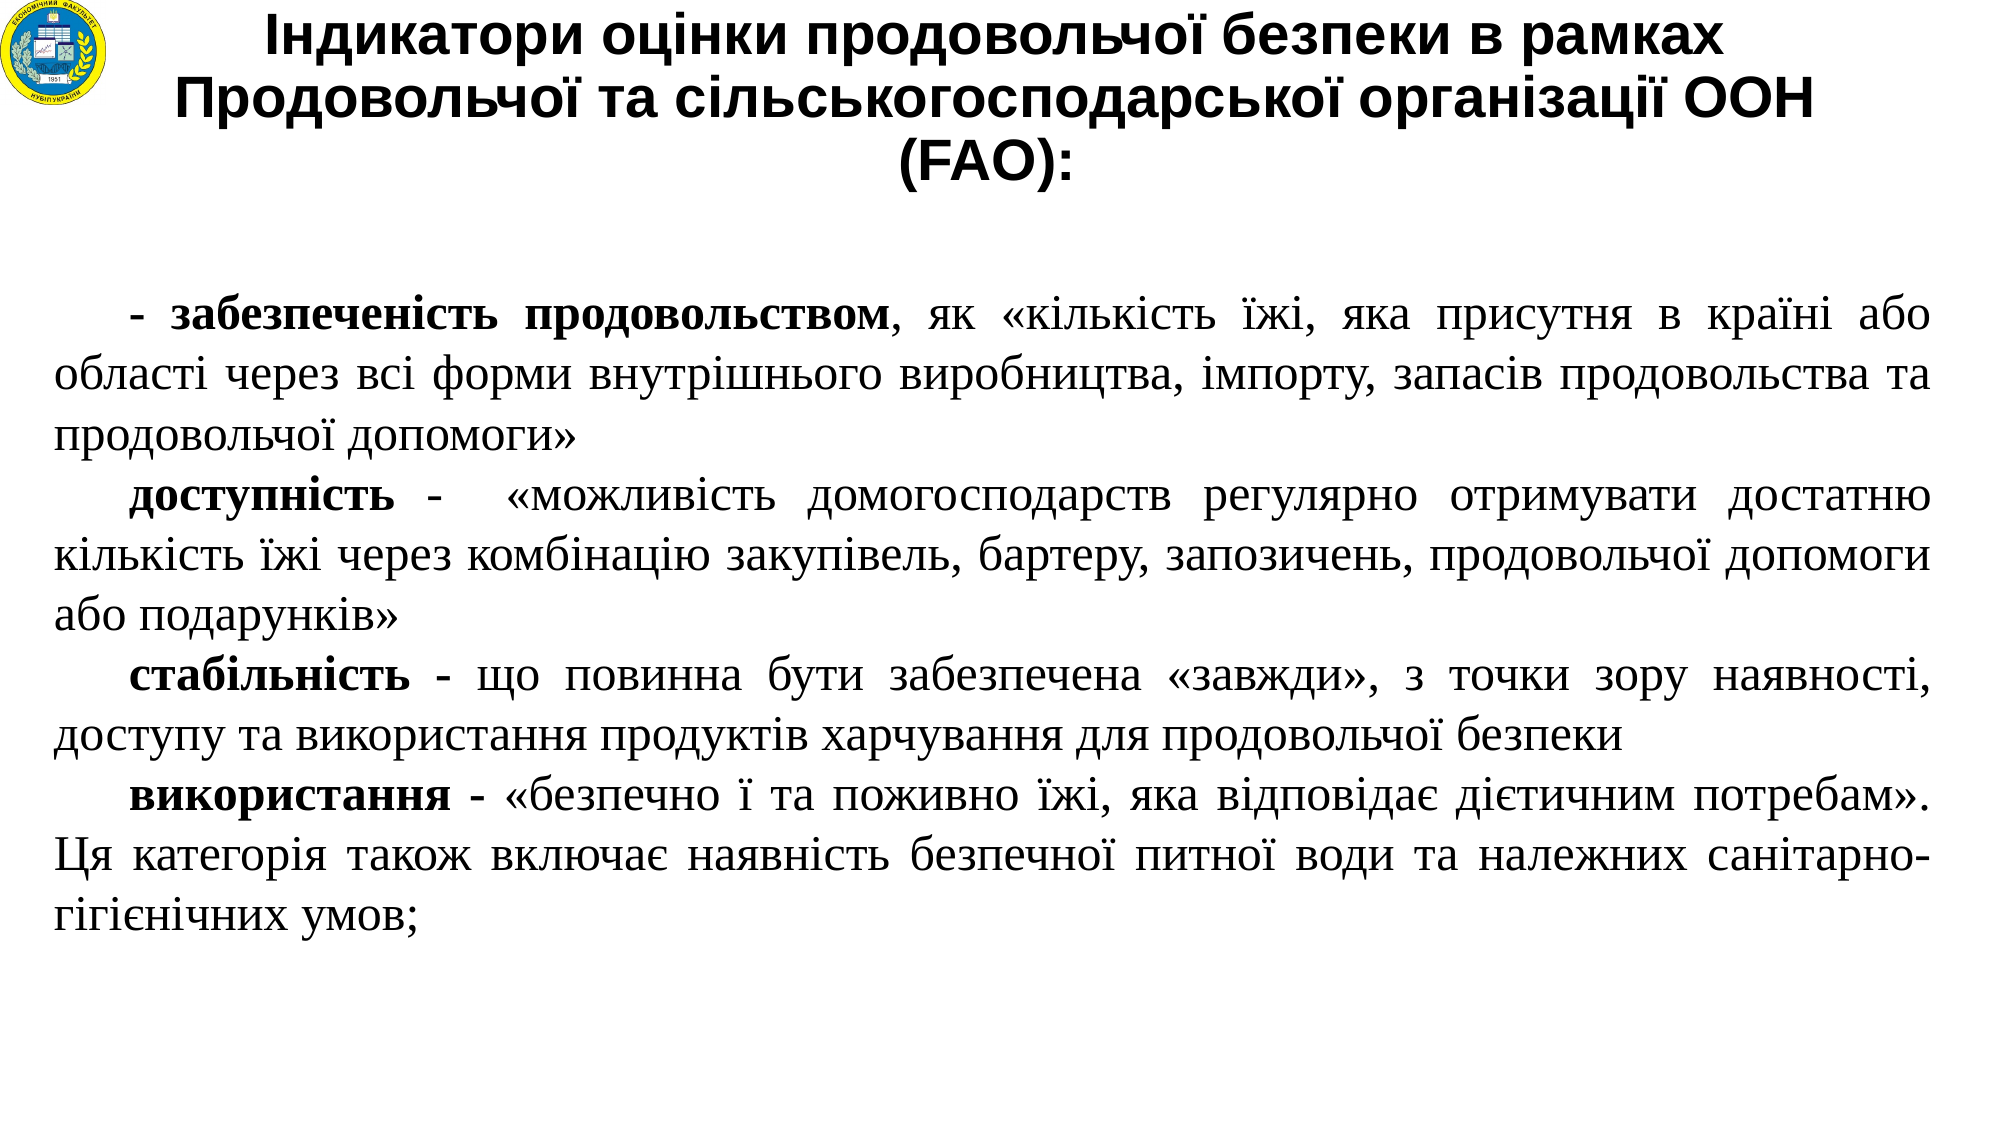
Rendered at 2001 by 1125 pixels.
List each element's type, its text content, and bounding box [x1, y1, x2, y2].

text_box [52, 169, 1946, 272]
title Індикатори оцінки продовольчої безпеки в рамках Продовольчої та сільськогосподарської організації ООН (FAO): [132, 2, 1858, 169]
text_box - забезпеченість продовольством, як «кількість їжі, яка присутня в країні або області через всі форми внутрішнього виробництва, імпорту, запасів продовольства та продовольчої допомоги» доступність - «можливість домогосподарств регулярно отримувати достатню кількість їжі через комбінацію закупівель, бартеру, запозичень, продовольчої допомоги або подарунків» стабільність - що повинна бути забезпечена «завжди», з точки зору наявності, доступу та використання продуктів харчування для продовольчої безпеки використання - «безпечно ї та поживно їжі, яка відповідає дієтичним потребам». Ця категорія також включає наявність безпечної питної води та належних санітарно-гігієнічних умов; [38, 272, 1948, 1005]
picture [0, 0, 106, 105]
